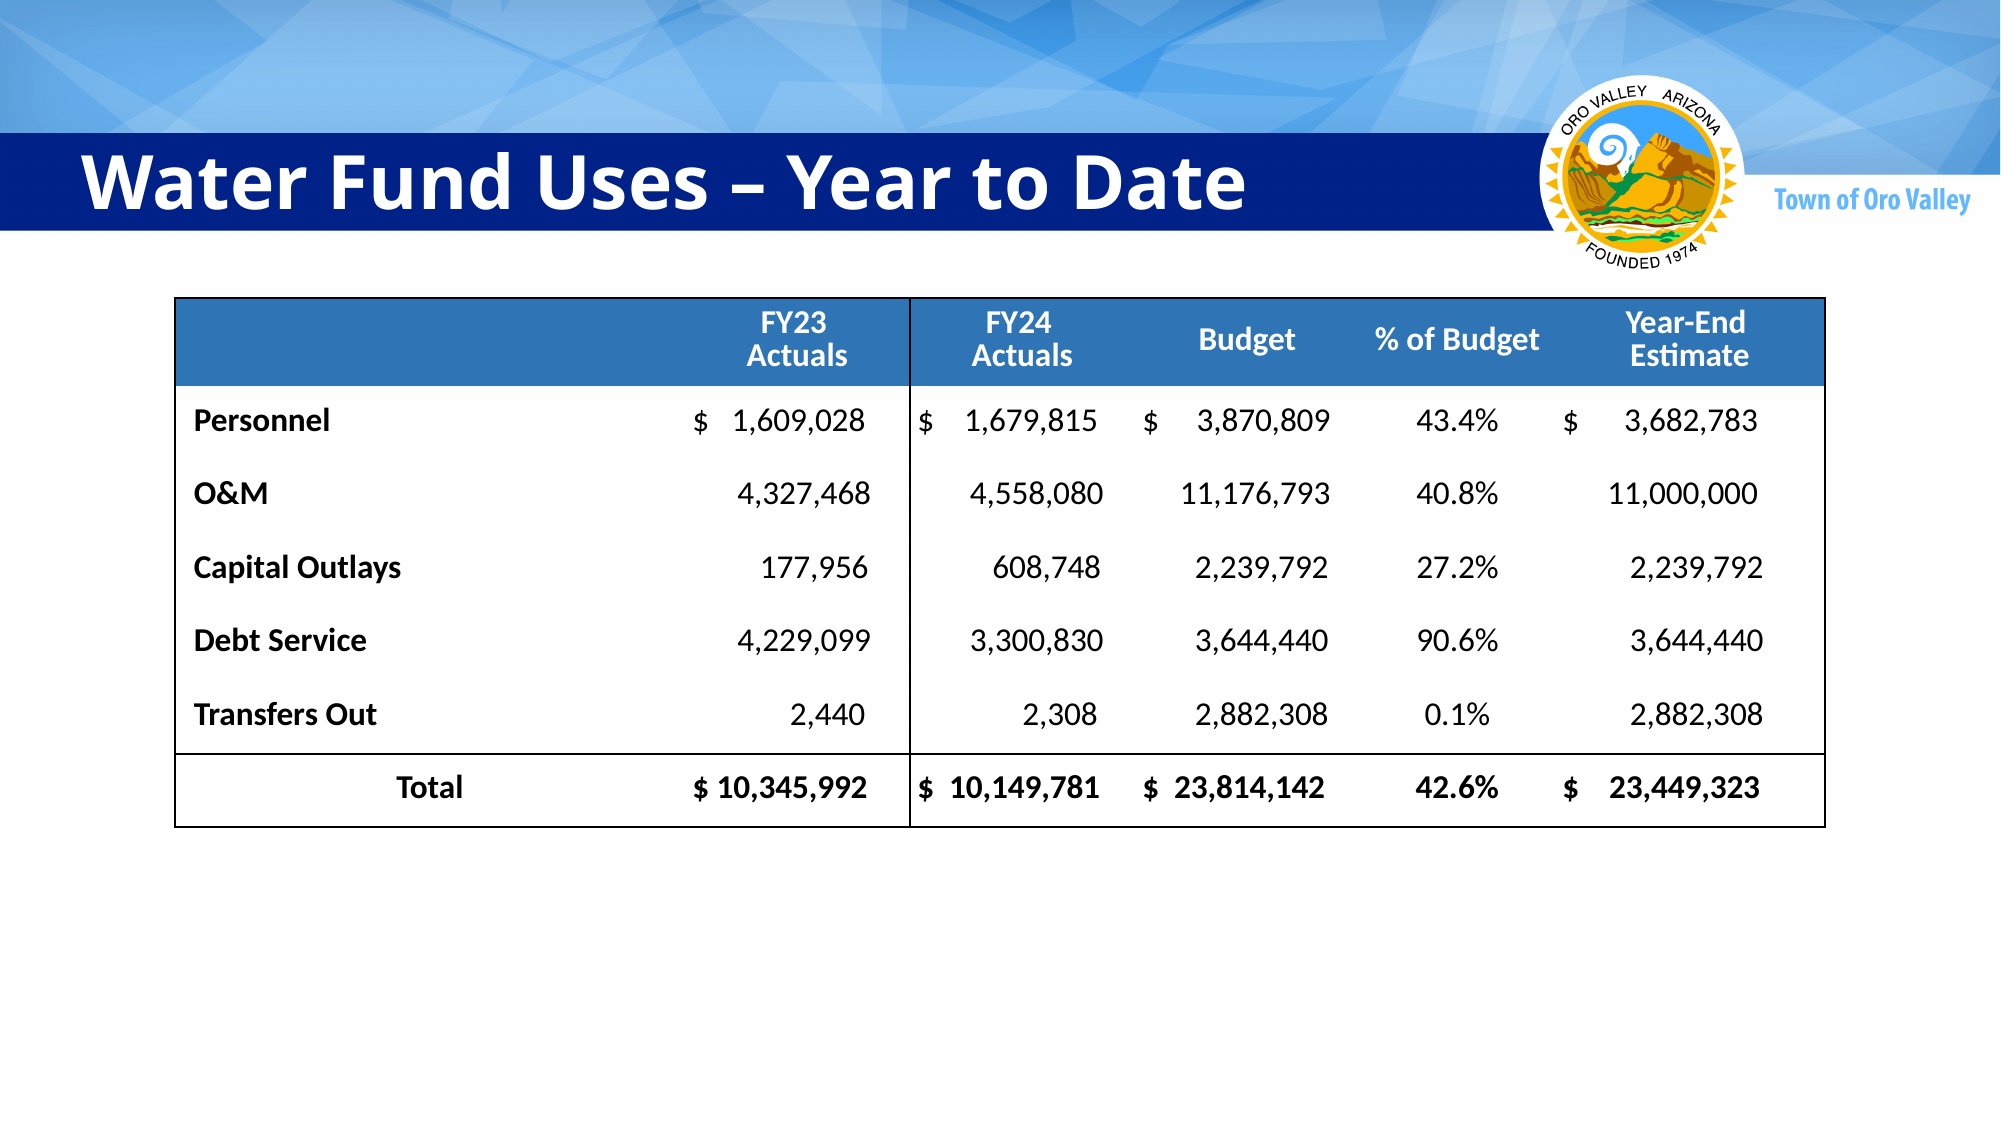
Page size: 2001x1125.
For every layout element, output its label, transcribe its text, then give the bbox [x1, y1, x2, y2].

table_cell 90.6% [1360, 607, 1555, 680]
table_cell 3,644,440 [1135, 607, 1360, 680]
table_cell $ 1,679,815 [911, 386, 1135, 460]
table_cell 43.4% [1360, 386, 1555, 460]
table_cell $ 3,870,809 [1135, 386, 1360, 460]
table_cell 2,440 [685, 680, 909, 753]
table_cell $ 10,345,992 [685, 755, 909, 826]
table_cell 177,956 [685, 533, 909, 607]
table_cell 4,229,099 [685, 607, 909, 680]
table_cell Debt Service [176, 607, 685, 680]
table_cell $ 23,449,323 [1555, 755, 1824, 826]
table_cell Personnel [176, 386, 685, 460]
table_cell 4,558,080 [911, 460, 1135, 533]
table_header Budget [1135, 299, 1360, 386]
table_cell 42.6% [1360, 755, 1555, 826]
table_cell 3,644,440 [1555, 607, 1824, 680]
table_cell $ 23,814,142 [1135, 755, 1360, 826]
table_header FY23 Actuals [685, 299, 909, 386]
table_cell 2,882,308 [1555, 680, 1824, 753]
table_cell 2,882,308 [1135, 680, 1360, 753]
table_cell 27.2% [1360, 533, 1555, 607]
table_cell Capital Outlays [176, 533, 685, 607]
table_cell 0.1% [1360, 680, 1555, 753]
table_cell 4,327,468 [685, 460, 909, 533]
table_cell 40.8% [1360, 460, 1555, 533]
table_cell O&M [176, 460, 685, 533]
table_cell 2,308 [911, 680, 1135, 753]
table_cell 3,300,830 [911, 607, 1135, 680]
table_header FY24 Actuals [911, 299, 1135, 386]
table_cell 2,239,792 [1555, 533, 1824, 607]
table_cell $ 3,682,783 [1555, 386, 1824, 460]
title Water Fund Uses – Year to Date [66, 137, 1634, 225]
table_cell 11,176,793 [1135, 460, 1360, 533]
table_cell Transfers Out [176, 680, 685, 753]
table_cell Total [176, 755, 685, 826]
table_header Year-End Estimate [1555, 299, 1824, 386]
table_cell 2,239,792 [1135, 533, 1360, 607]
picture [0, 0, 2001, 1125]
table_cell 608,748 [911, 533, 1135, 607]
table_header % of Budget [1360, 299, 1555, 386]
table_header [176, 299, 685, 386]
table_cell $ 1,609,028 [685, 386, 909, 460]
table_cell $ 10,149,781 [911, 755, 1135, 826]
table_cell 11,000,000 [1555, 460, 1824, 533]
